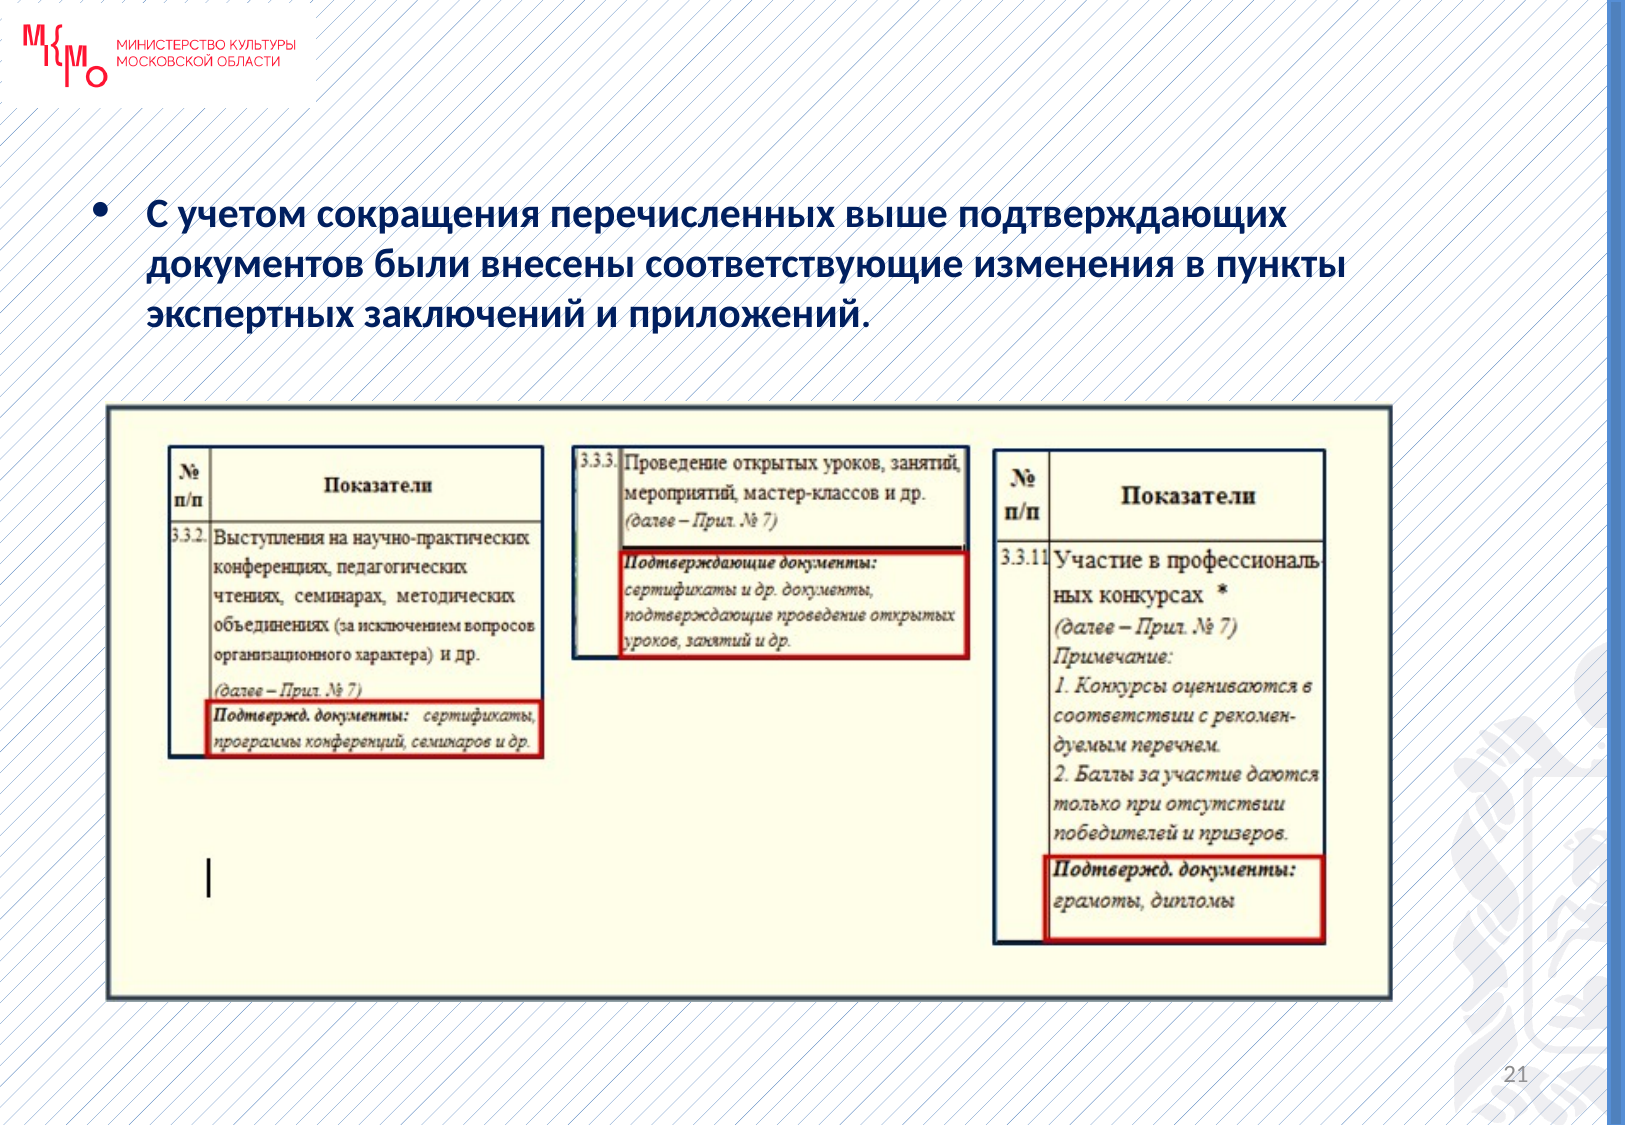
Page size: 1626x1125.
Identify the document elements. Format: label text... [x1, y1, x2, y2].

text_box С учетом сокращения перечисленных выше подтверждающих документов были внесены соответствующие изменения в пункты экспертных заключений и приложений. [87, 183, 1479, 337]
slide_number 21 [1164, 1042, 1450, 1103]
picture [1450, 586, 1625, 1125]
text_box [1607, 0, 1625, 586]
text_box [105, 401, 1393, 1002]
picture [1, 2, 317, 108]
